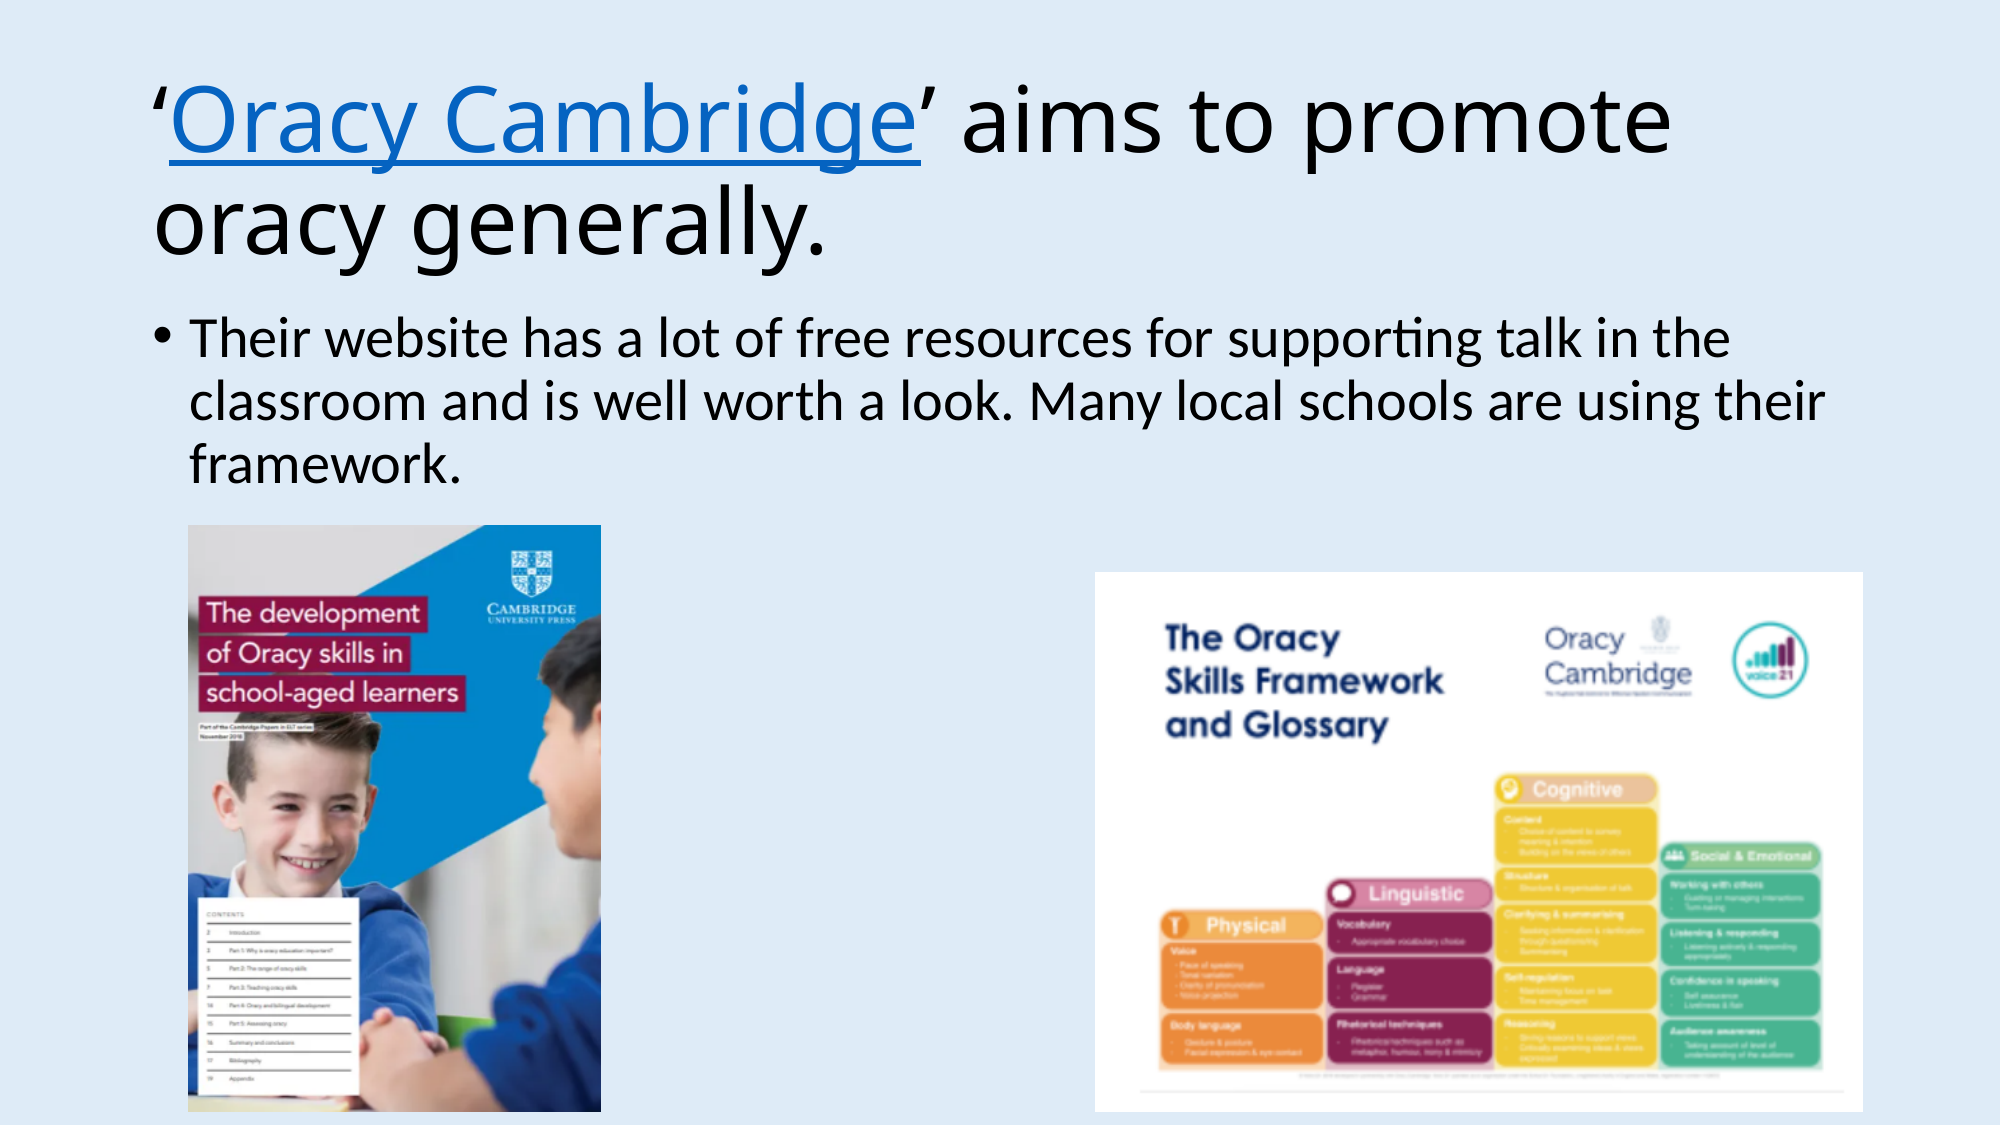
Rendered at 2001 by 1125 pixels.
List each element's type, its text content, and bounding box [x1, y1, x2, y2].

picture [512, 547, 554, 598]
picture [188, 525, 601, 1112]
title ‘Oracy Cambridge’ aims to promote oracy generally. [137, 59, 1863, 278]
picture [470, 533, 479, 539]
picture [1095, 572, 1863, 1112]
list Their website has a lot of free resources for supporting talk in the classroom and is well worth a look. Many local schools are using their framework. [137, 299, 1863, 1014]
